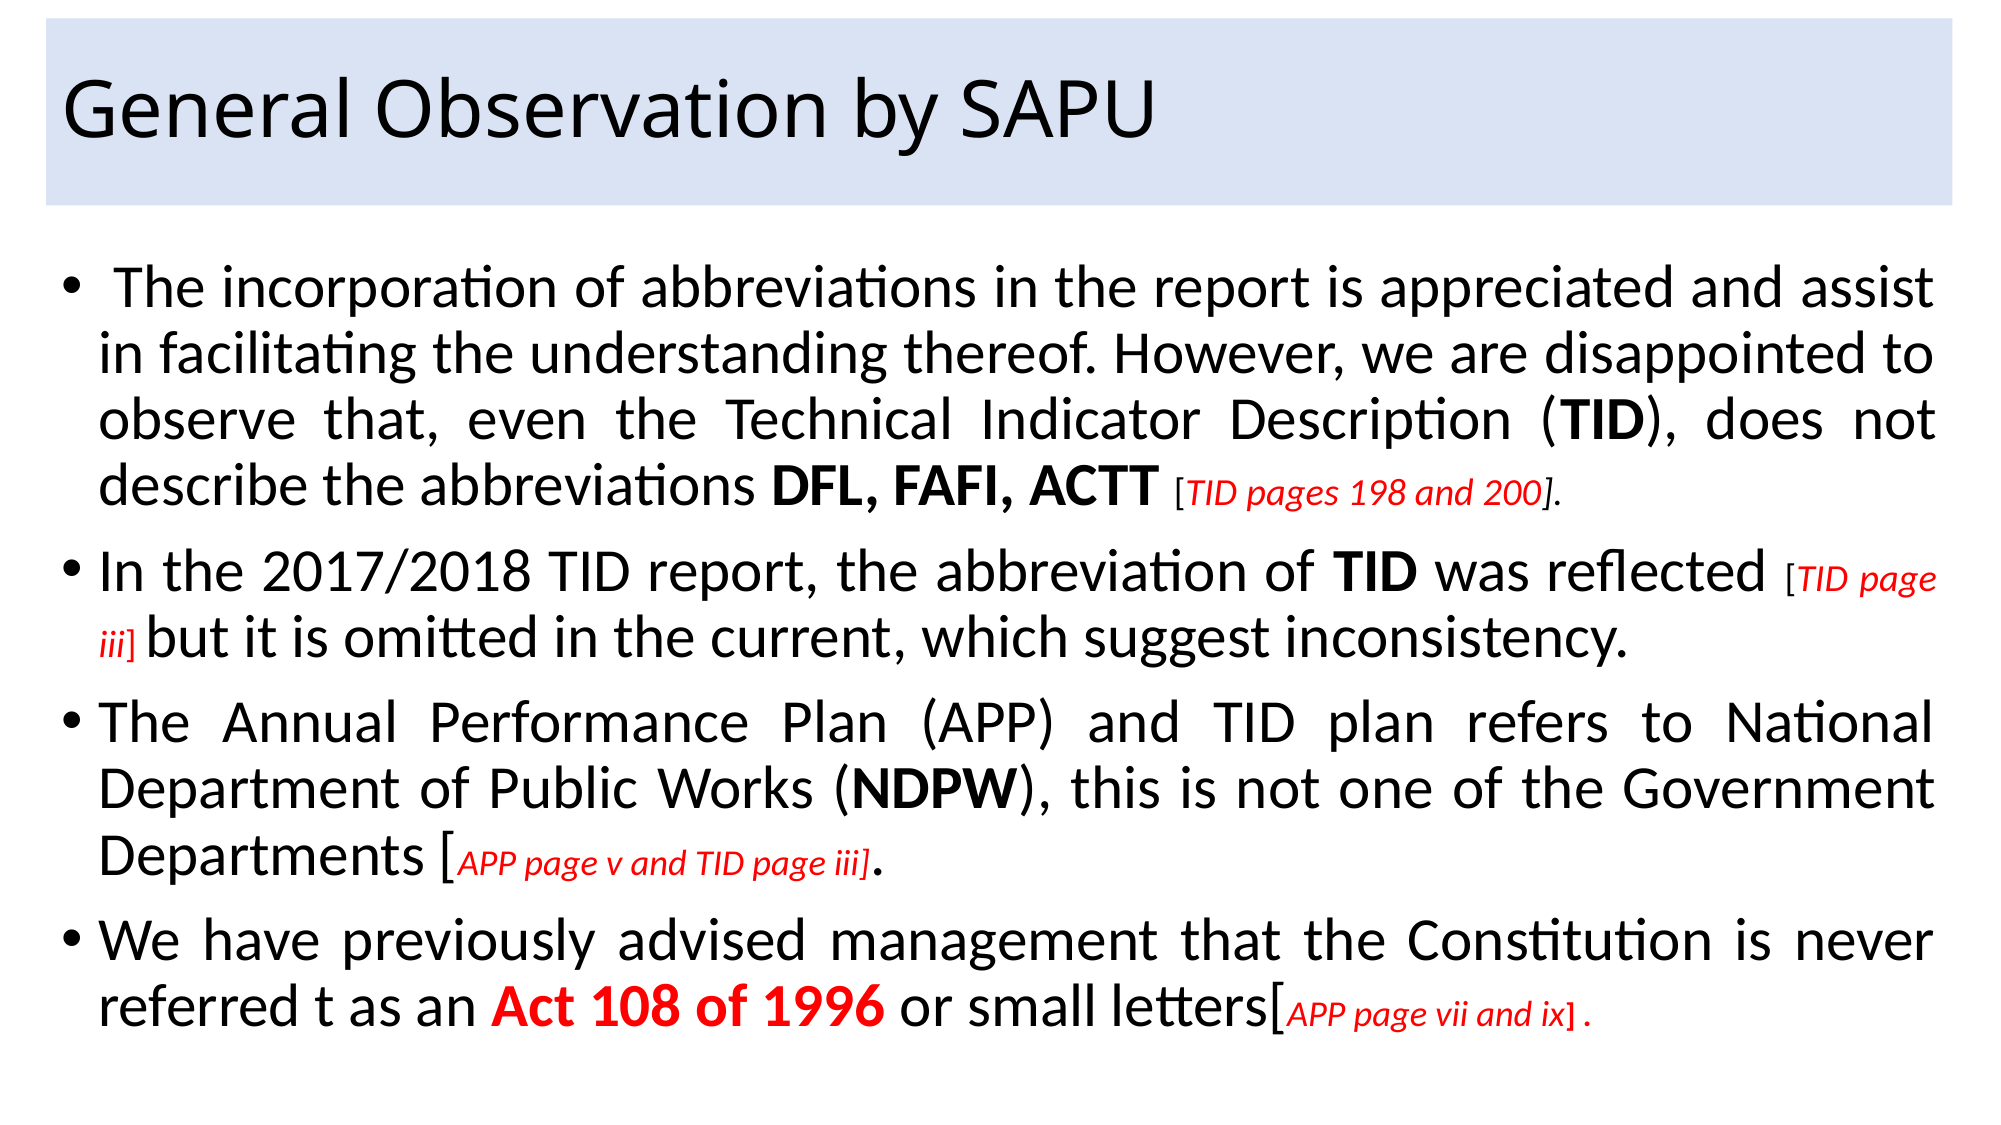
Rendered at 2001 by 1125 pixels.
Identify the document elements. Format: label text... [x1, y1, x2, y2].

list The incorporation of abbreviations in the report is appreciated and assist in facilitating the understanding thereof. However, we are disappointed to observe that, even the Technical Indicator Description (TID), does not describe the abbreviations DFL, FAFI, ACTT [TID pages 198 and 200]. In the 2017/2018 TID report, the abbreviation of TID was reflected [TID page iii] but it is omitted in the current, which suggest inconsistency. The Annual Performance Plan (APP) and TID plan refers to National Department of Public Works (NDPW), this is not one of the Government Departments [APP page v and TID page iii]. We have previously advised management that the Constitution is never referred t as an Act 108 of 1996 or small letters[APP page vii and ix] . [46, 246, 1953, 1062]
title General Observation by SAPU [46, 18, 1953, 206]
